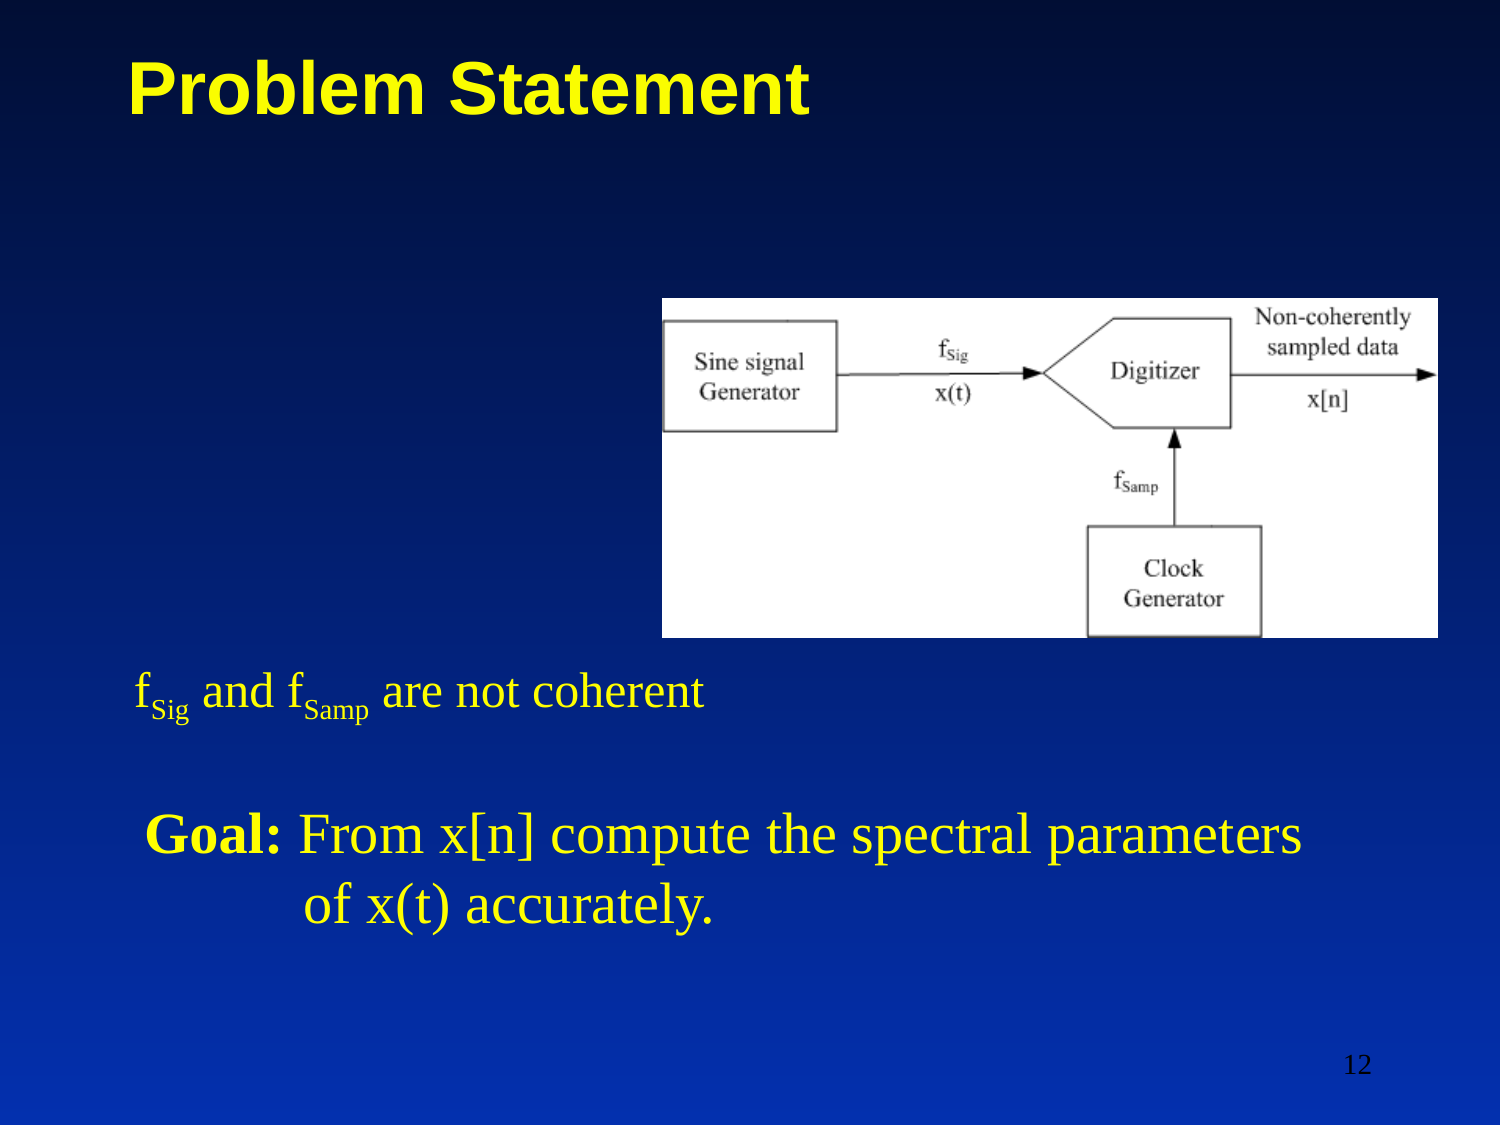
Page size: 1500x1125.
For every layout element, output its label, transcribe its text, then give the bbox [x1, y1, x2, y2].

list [662, 298, 1438, 638]
text_box fSig and fSamp are not coherent [119, 649, 720, 733]
title Problem Statement [112, 37, 1388, 138]
slide_number 12 [1074, 1024, 1388, 1101]
text_box Goal: From x[n] compute the spectral parameters of x(t) accurately. [129, 787, 1319, 943]
